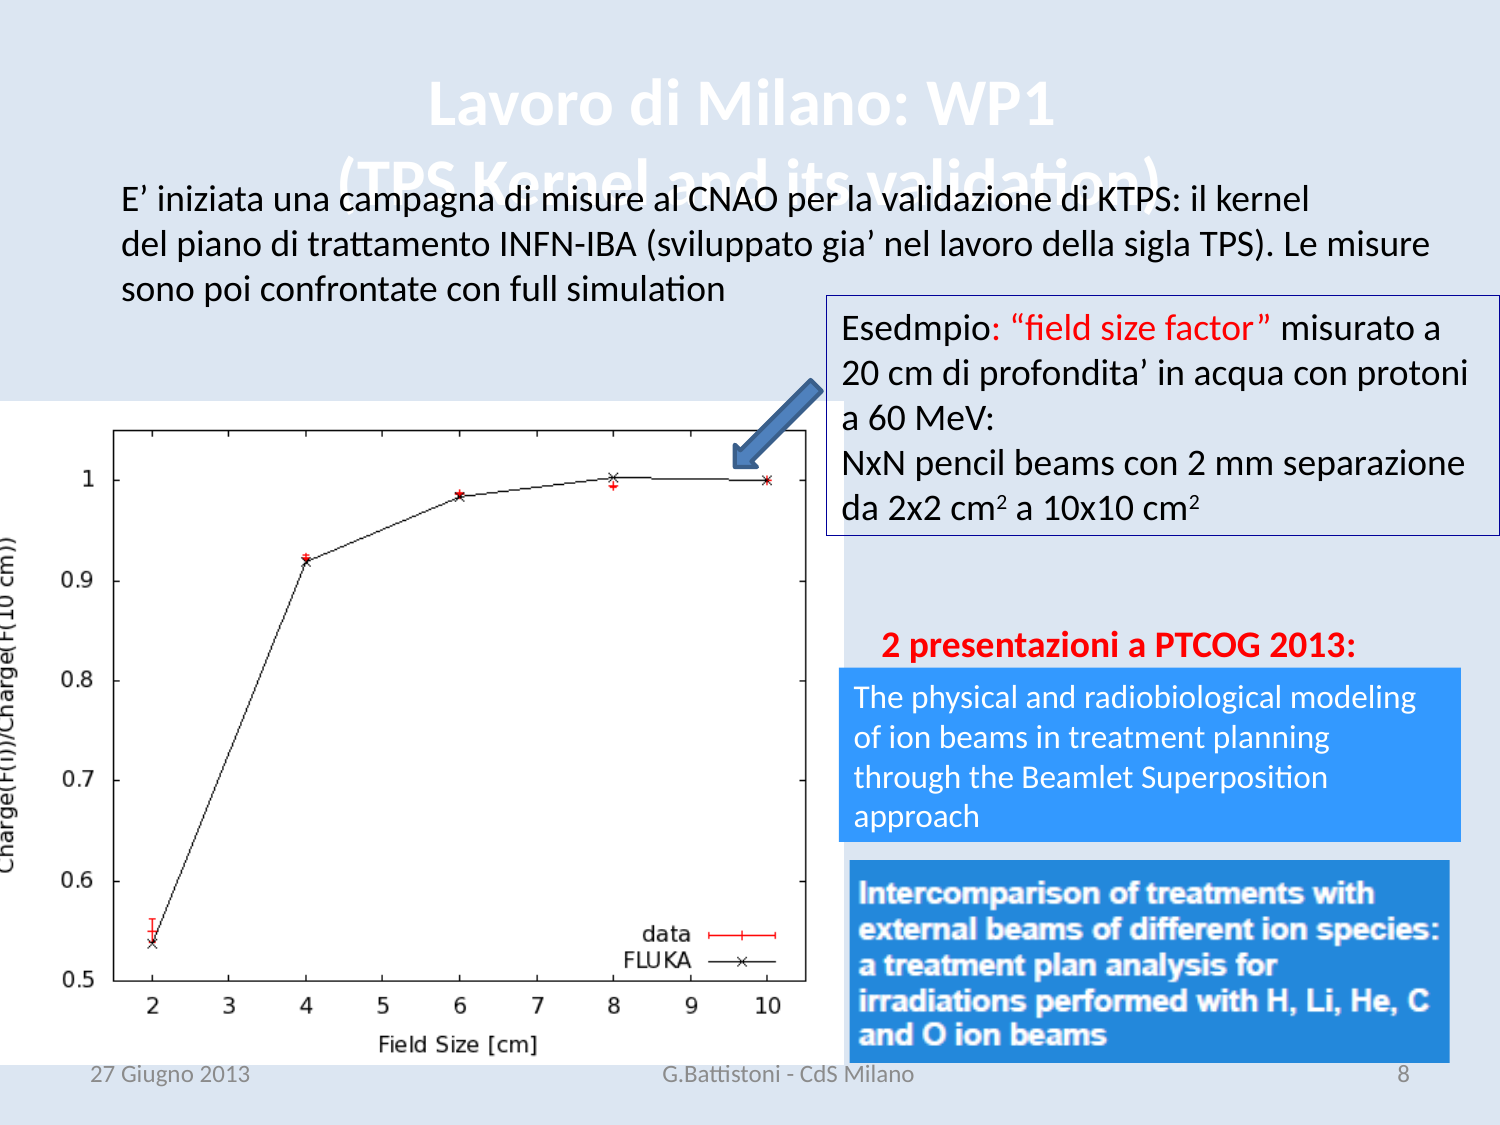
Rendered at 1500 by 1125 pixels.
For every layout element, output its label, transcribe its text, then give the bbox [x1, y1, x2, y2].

text_box Esedmpio: “field size factor” misurato a 20 cm di profondita’ in acqua con protoni a 60 MeV: NxN pencil beams con 2 mm separazione da 2x2 cm2 a 10x10 cm2 [826, 295, 1500, 536]
text_box The physical and radiobiological modeling of ion beams in treatment planning through the Beamlet Superposition approach [849, 667, 1461, 842]
text_box E’ iniziata una campagna di misure al CNAO per la validazione di KTPS: il kernel del piano di trattamento INFN-IBA (sviluppato gia’ nel lavoro della sigla TPS). Le misure sono poi confrontate con full simulation [106, 166, 1447, 317]
picture [849, 860, 1450, 1063]
footer G.Battistoni - CdS Milano [511, 1070, 1067, 1103]
text_box 2 presentazioni a PTCOG 2013: [866, 612, 1372, 667]
title Lavoro di Milano: WP1 (TPS Kernel and its validation) [75, 45, 1425, 233]
slide_number 27 Giugno 2013 [75, 1073, 425, 1103]
picture [0, 400, 844, 1066]
slide_number 8 [1074, 1071, 1425, 1103]
text_box [788, 377, 824, 399]
